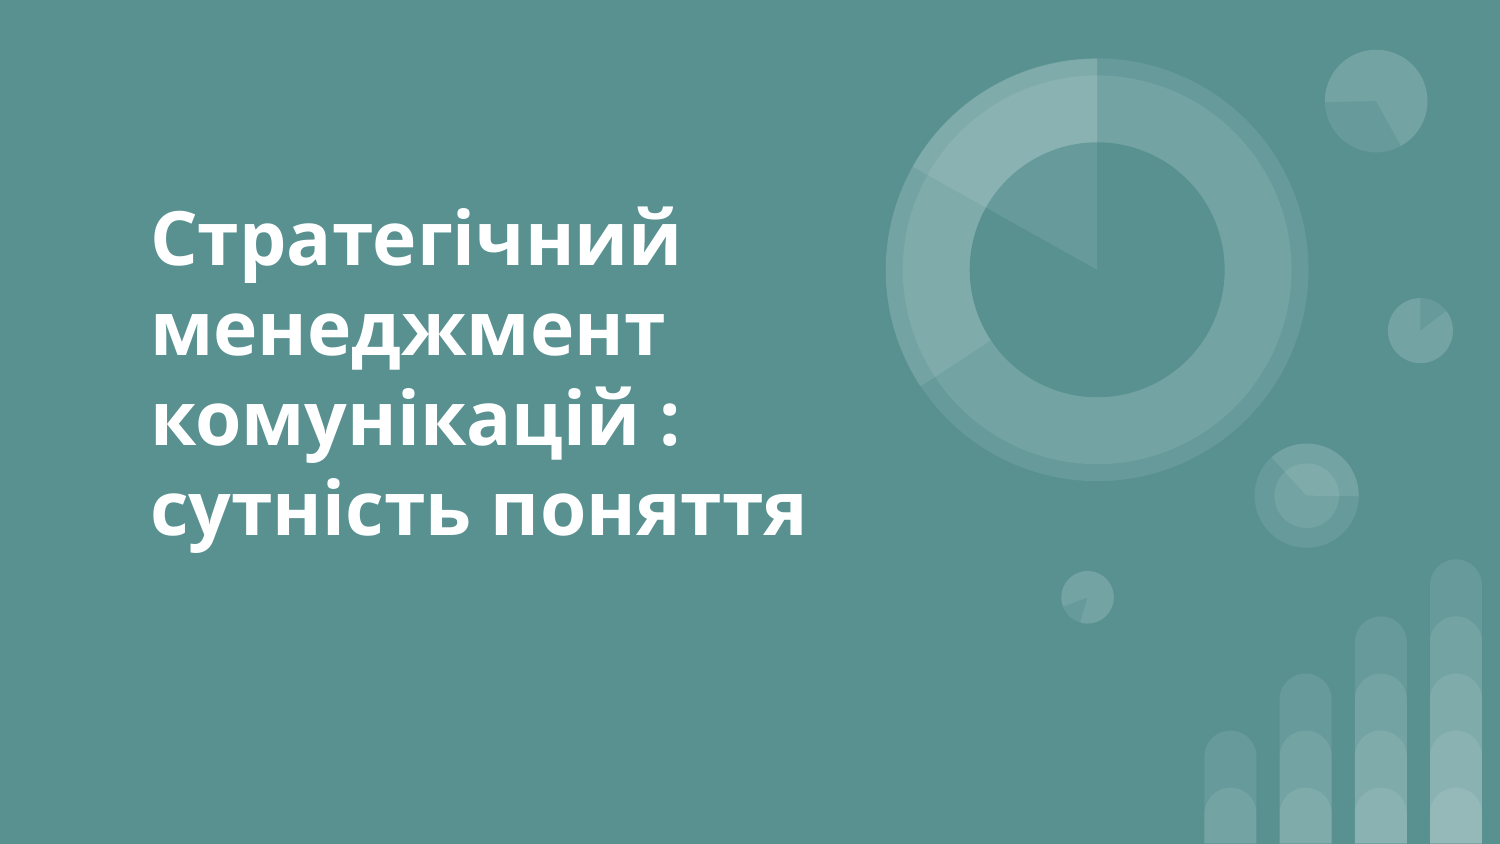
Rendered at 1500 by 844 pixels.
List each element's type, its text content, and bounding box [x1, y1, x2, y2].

title Cтратегічний менеджмент комунікацій : сутність поняття [135, 93, 867, 648]
